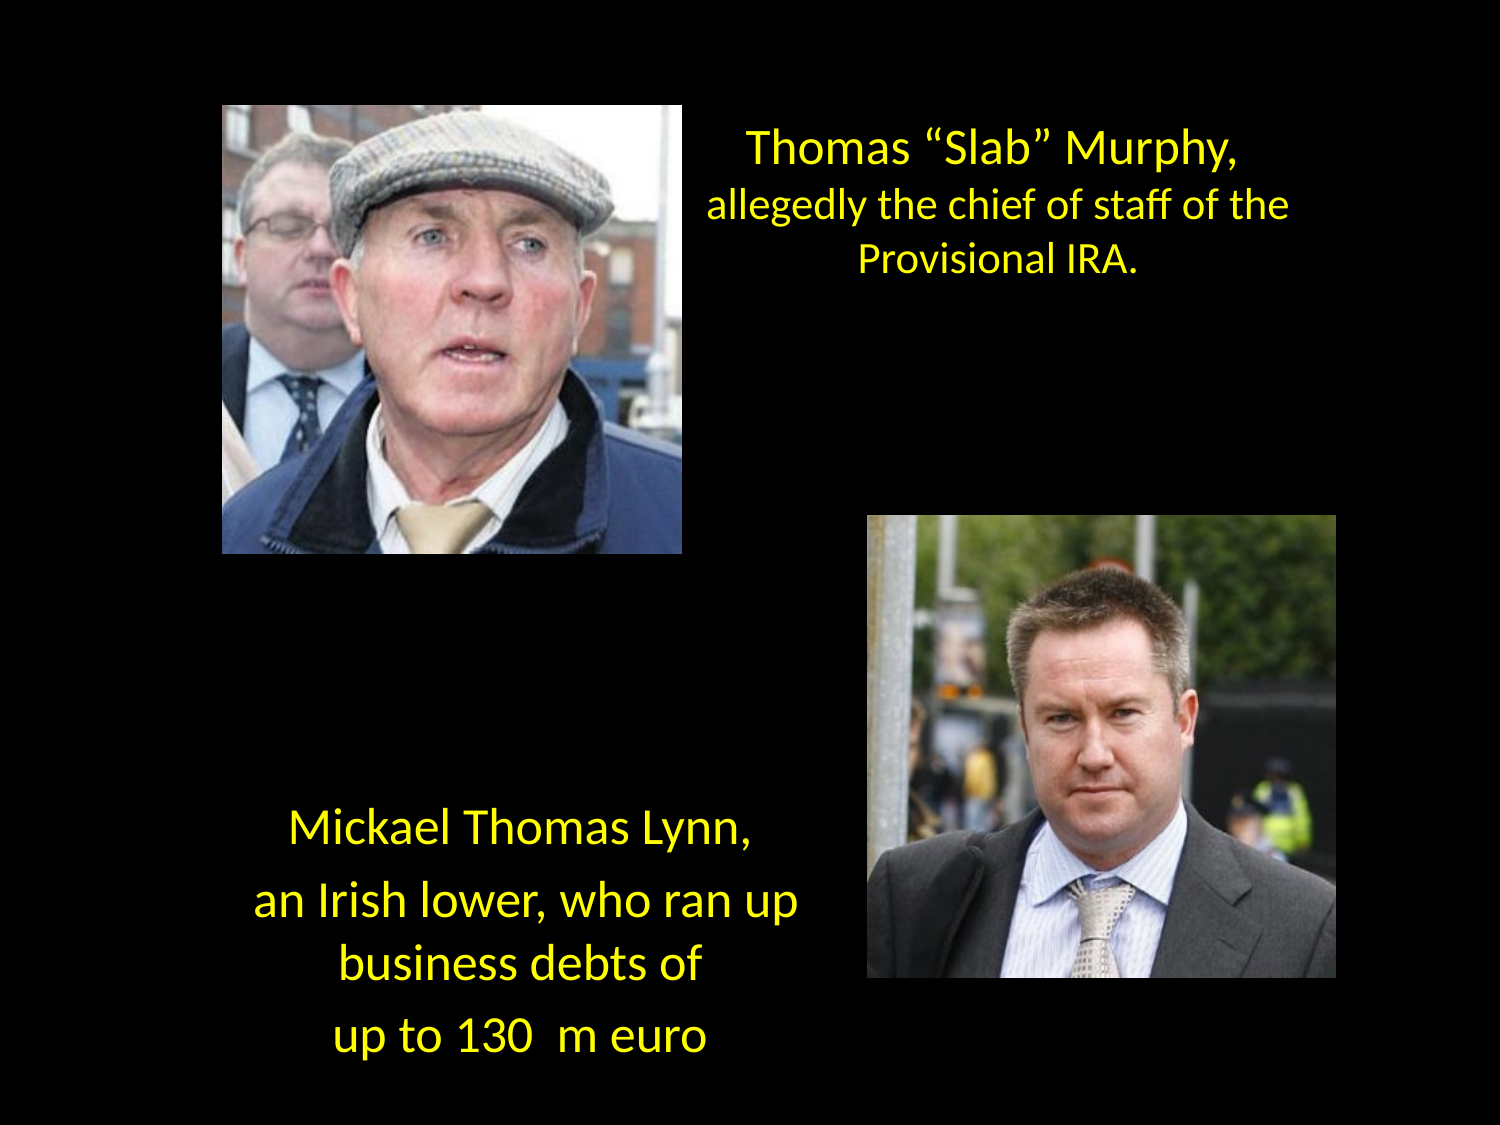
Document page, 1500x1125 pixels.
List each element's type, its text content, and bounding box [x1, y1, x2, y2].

picture [866, 515, 1337, 978]
picture [222, 105, 683, 555]
title Thomas “Slab” Murphy, allegedly the chief of staff of the Provisional IRA. [685, 105, 1318, 352]
subtitle Mickael Thomas Lynn, an Irish lower, who ran up business debts of up to 130 m euro [199, 785, 854, 1079]
